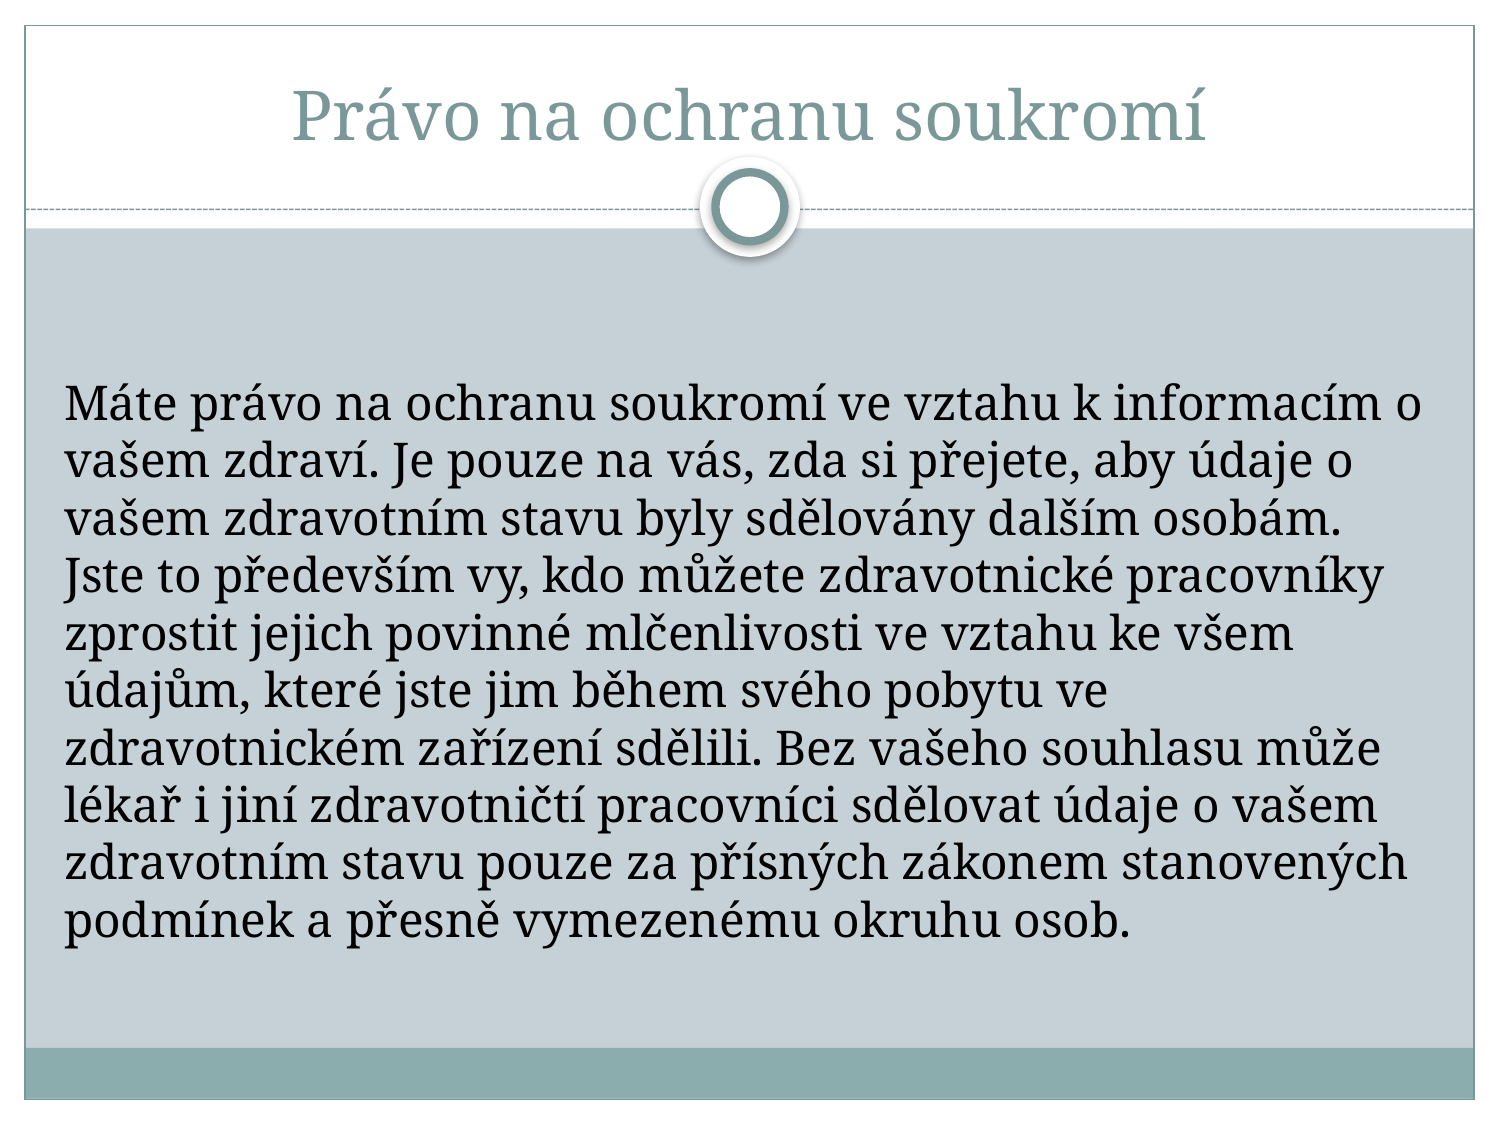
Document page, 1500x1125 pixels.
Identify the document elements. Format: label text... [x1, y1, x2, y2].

list Máte právo na ochranu soukromí ve vztahu k informacím o vašem zdraví. Je pouze na vás, zda si přejete, aby údaje o vašem zdravotním stavu byly sdělovány dalším osobám. Jste to především vy, kdo můžete zdravotnické pracovníky zprostit jejich povinné mlčenlivosti ve vztahu ke všem údajům, které jste jim během svého pobytu ve zdravotnickém zařízení sdělili. Bez vašeho souhlasu může lékař i jiní zdravotničtí pracovníci sdělovat údaje o vašem zdravotním stavu pouze za přísných zákonem stanovených podmínek a přesně vymezenému okruhu osob. [49, 250, 1445, 1001]
title Právo na ochranu soukromí [49, 37, 1450, 162]
